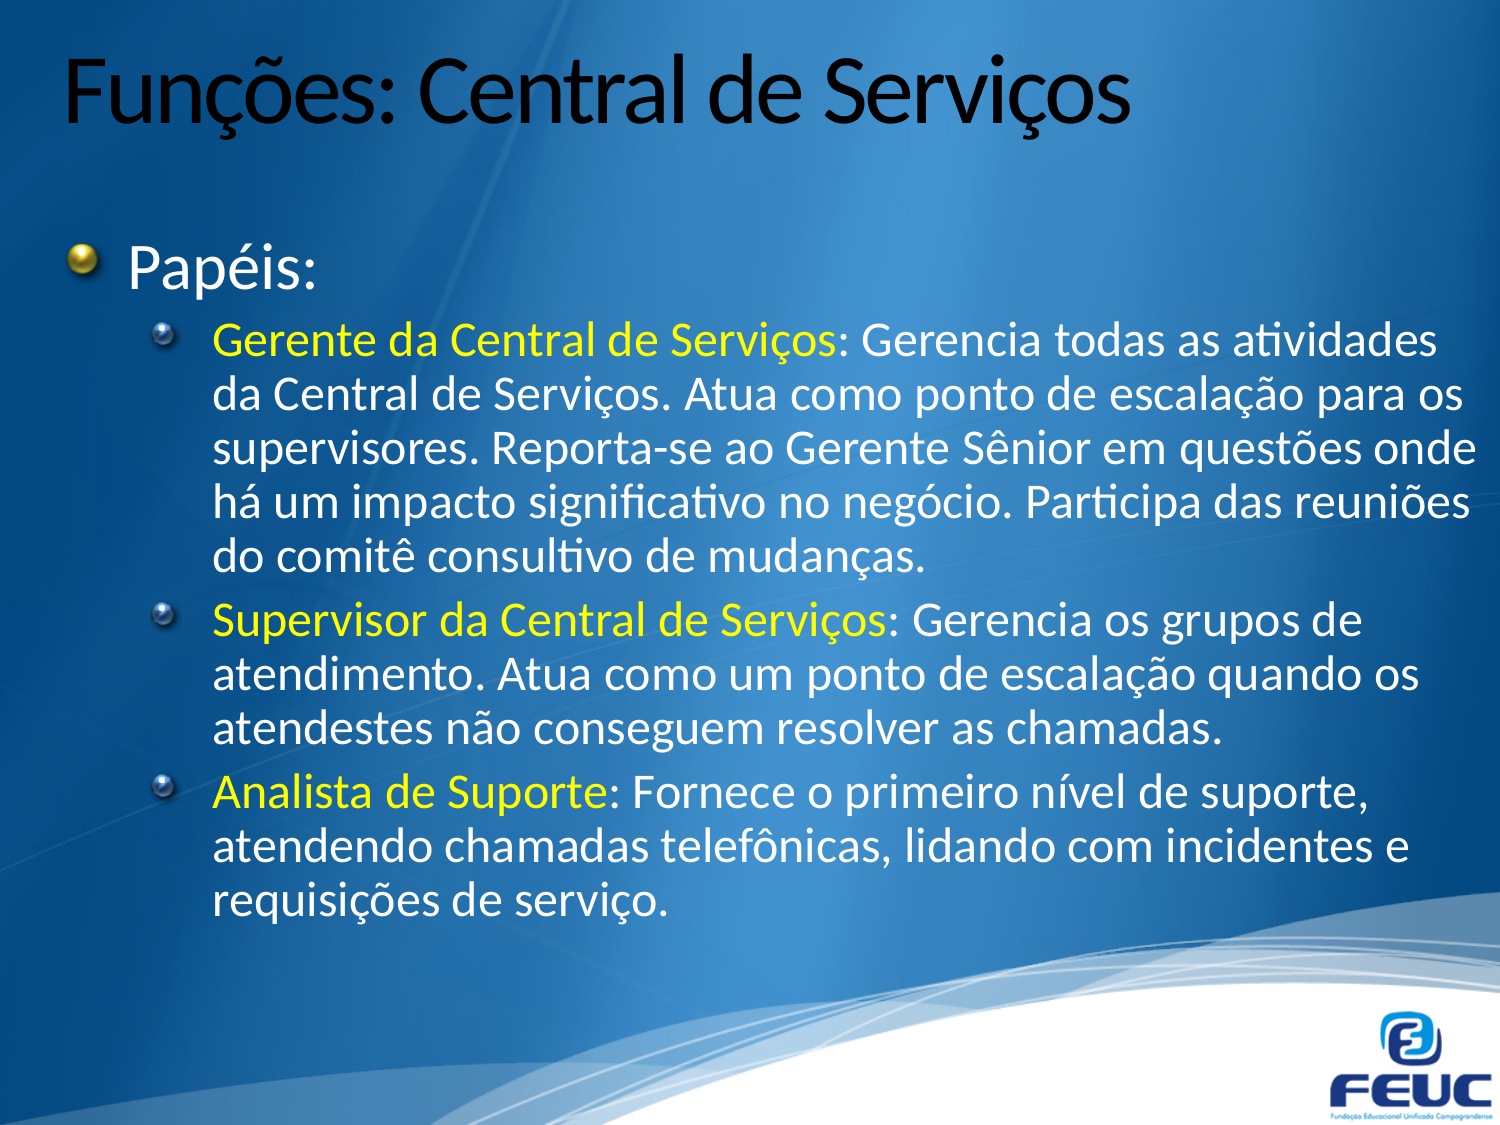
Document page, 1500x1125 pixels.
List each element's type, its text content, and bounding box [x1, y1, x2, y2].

title Funções: Central de Serviços [62, 37, 1438, 147]
picture [0, 0, 1500, 1125]
list Papéis: Gerente da Central de Serviços: Gerencia todas as atividades da Central de Serviços. Atua como ponto de escalação para os supervisores. Reporta-se ao Gerente Sênior em questões onde há um impacto significativo no negócio. Participa das reuniões do comitê consultivo de mudanças. Supervisor da Central de Serviços: Gerencia os grupos de atendimento. Atua como um ponto de escalação quando os atendestes não conseguem resolver as chamadas. Analista de Suporte: Fornece o primeiro nível de suporte, atendendo chamadas telefônicas, lidando com incidentes e requisições de serviço. [62, 231, 1483, 941]
